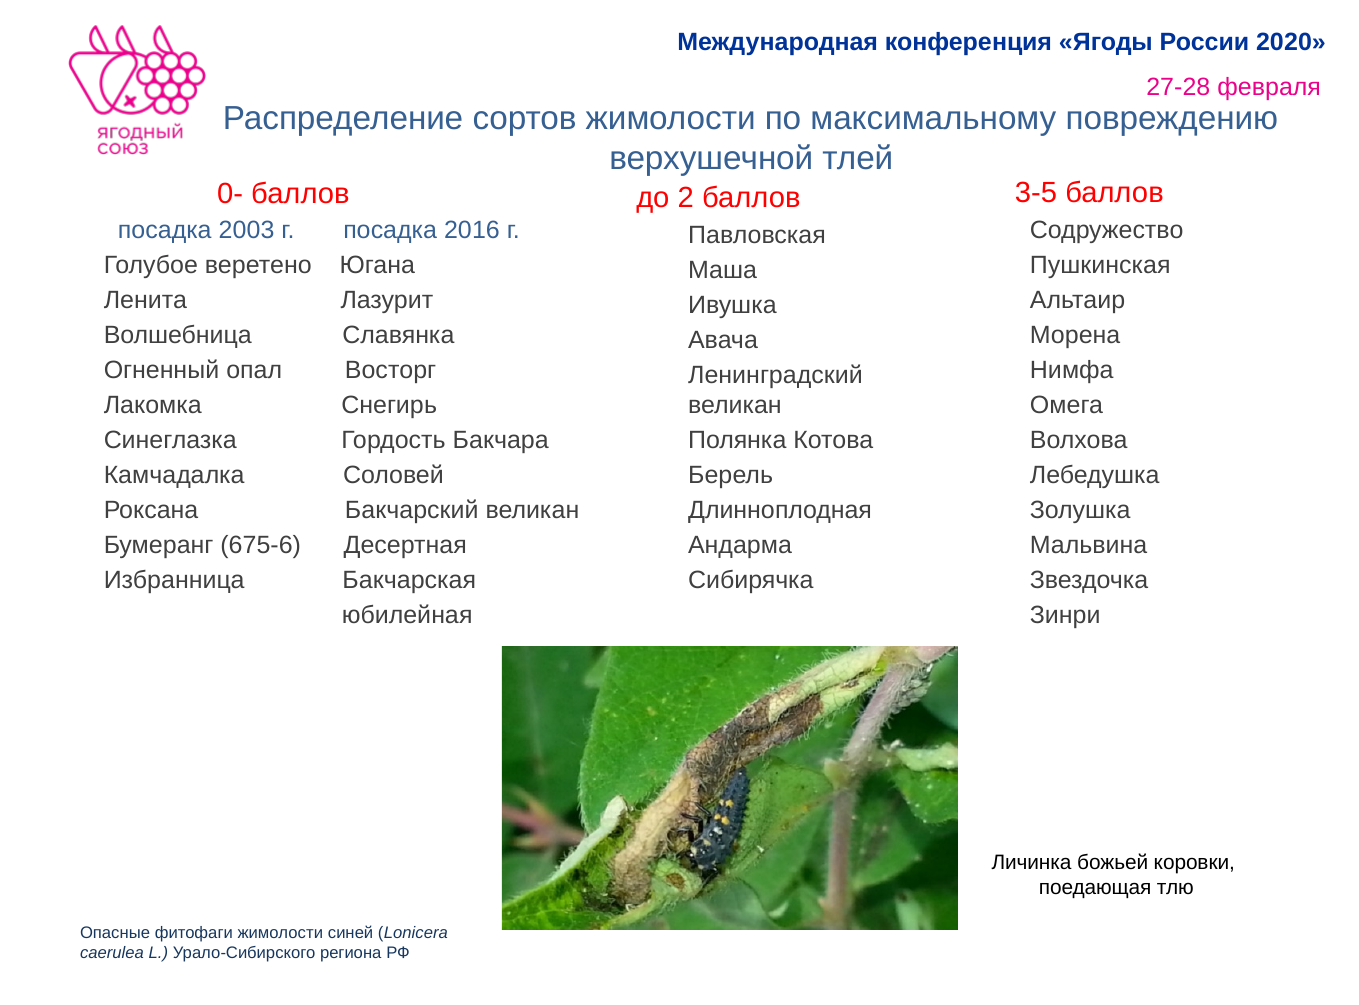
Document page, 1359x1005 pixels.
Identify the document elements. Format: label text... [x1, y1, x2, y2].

title Распределение сортов жимолости по максимальному повреждению верхушечной тлей [194, 77, 1308, 167]
text_box Личинка божьей коровки, поедающая тлю [967, 838, 1276, 910]
text_box Опасные фитофаги жимолости синей (Lonicera caerulea L.) Урало-Сибирского региона РФ [65, 914, 496, 968]
picture [501, 646, 963, 930]
text_box 0- баллов посадка 2003 г. посадка 2016 г. Голубое веретено Югана Ленита Лазурит Волшебница Славянка Огненный опал Восторг Лакомка Снегирь Синеглазка Гордость Бакчара Камчадалка Соловей Роксана Бакчарский великан Бумеранг (675-6) Десертная Избранница Бакчарская юбилейная [0, 167, 609, 903]
picture [51, 5, 219, 167]
list до 2 баллов Павловская Маша Ивушка Авача Ленинградский великан Полянка Котова Берель Длинноплодная Андарма Сибирячка [609, 167, 820, 645]
list 3-5 баллов Содружество Пушкинская Альтаир Морена Нимфа Омега Волхова Лебедушка Золушка Мальвина Звездочка Зинри [820, 167, 1359, 858]
